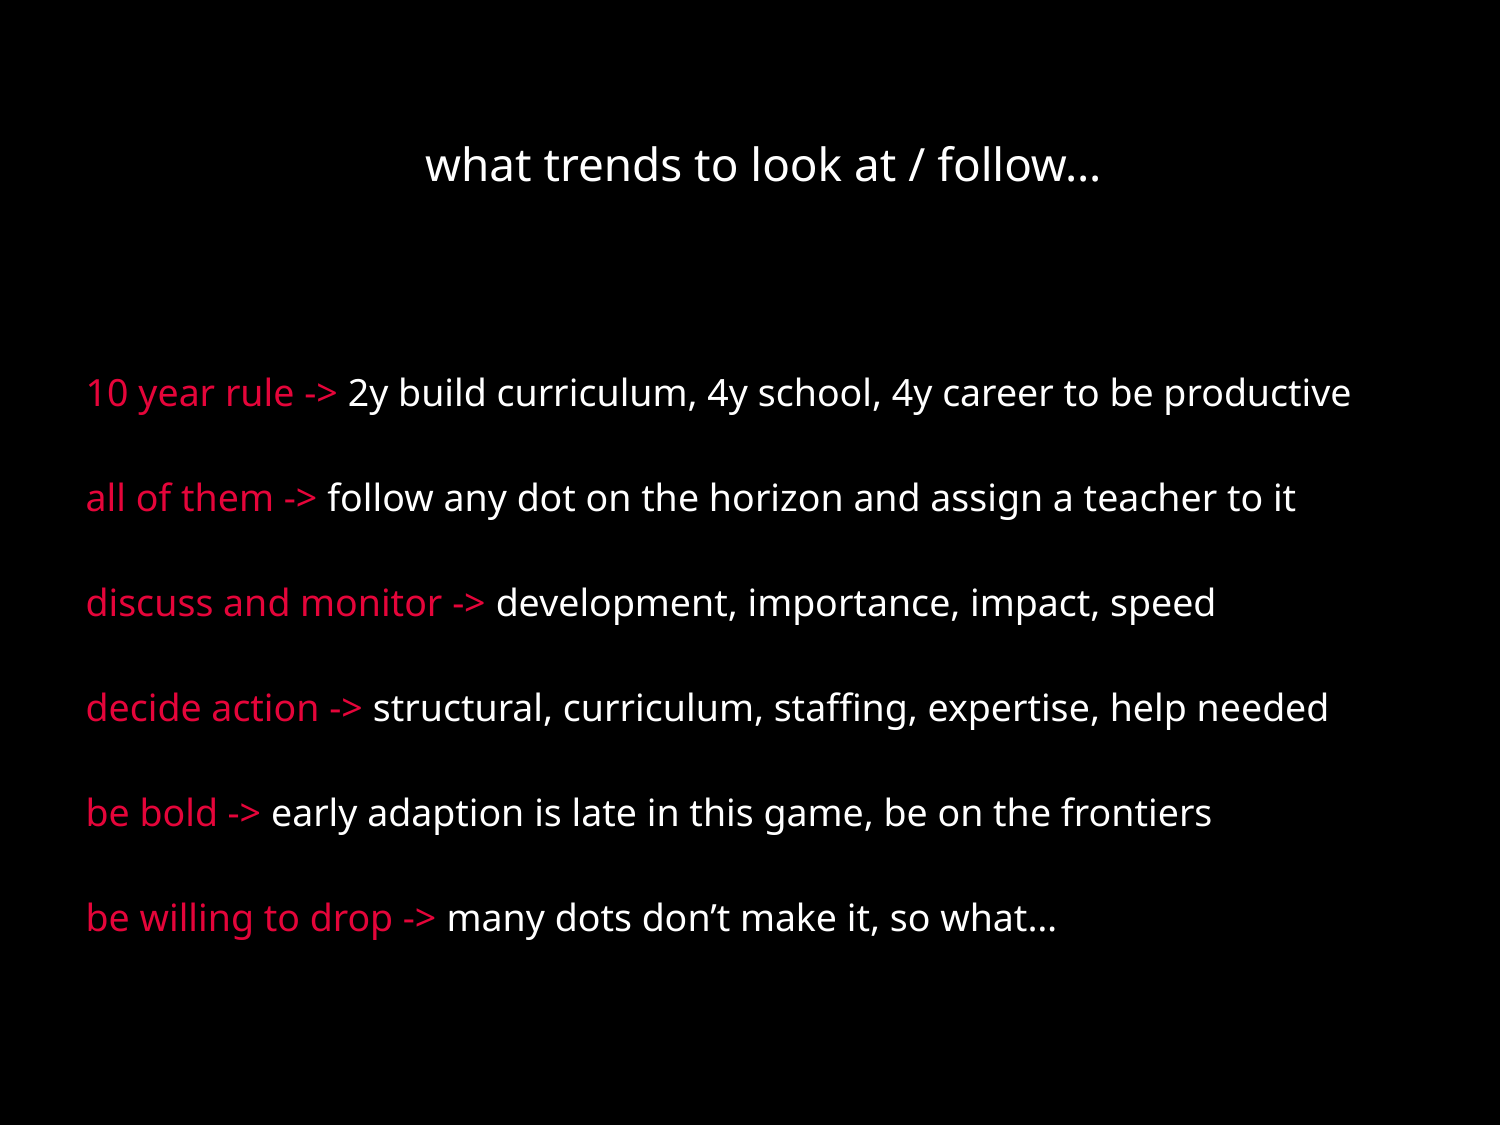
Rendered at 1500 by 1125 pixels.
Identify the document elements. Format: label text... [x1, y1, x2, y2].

text_box 10 year rule -> 2y build curriculum, 4y school, 4y career to be productive all of them -> follow any dot on the horizon and assign a teacher to it discuss and monitor -> development, importance, impact, speed decide action -> structural, curriculum, staffing, expertise, help needed be bold -> early adaption is late in this game, be on the frontiers be willing to drop -> many dots don’t make it, so what… [70, 361, 1441, 1104]
text_box what trends to look at / follow… [52, 128, 1475, 315]
